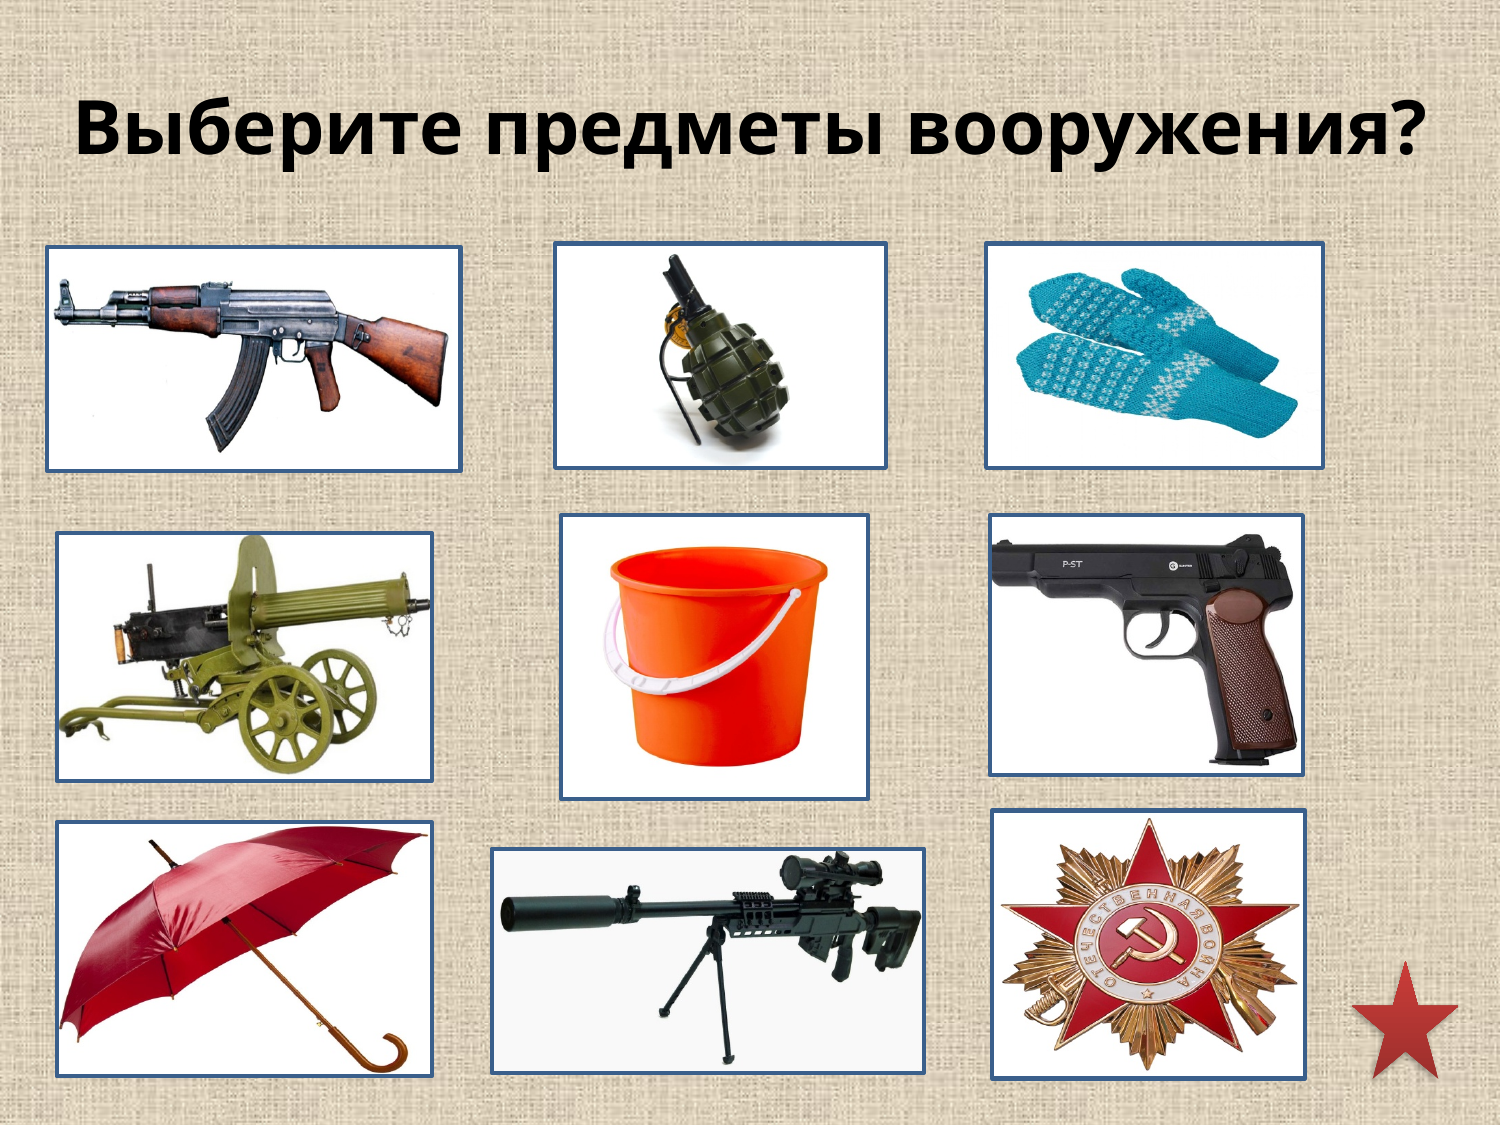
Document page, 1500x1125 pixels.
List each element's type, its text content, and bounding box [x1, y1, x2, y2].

text_box [1352, 960, 1459, 1079]
text_box Выберите предметы вооружения? [51, 40, 1449, 209]
picture [0, 0, 1500, 1125]
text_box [56, 243, 1324, 1079]
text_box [46, 243, 54, 472]
